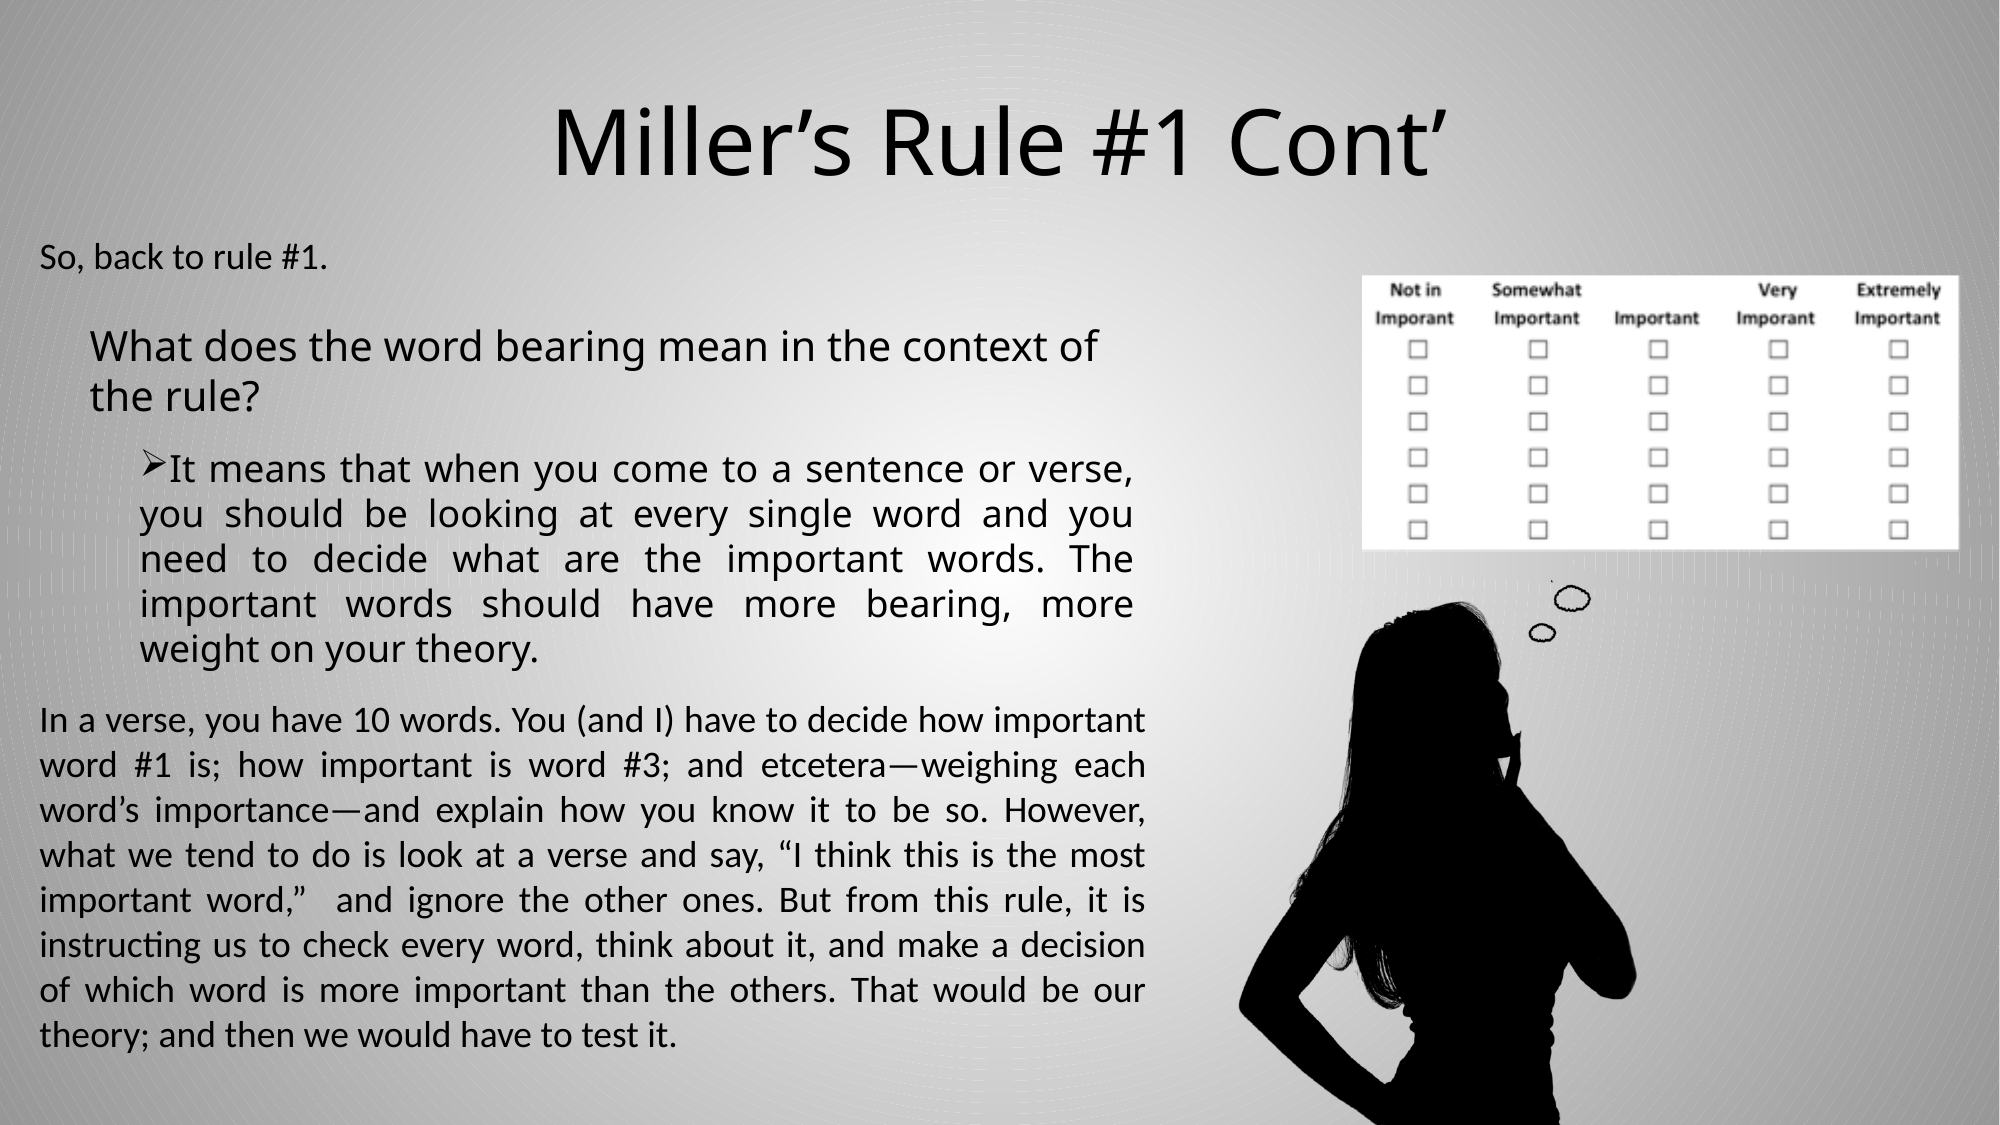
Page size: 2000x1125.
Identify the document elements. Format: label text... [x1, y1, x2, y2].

title Miller’s Rule #1 Cont’ [99, 45, 1900, 233]
text_box What does the word bearing mean in the context of the rule? [74, 312, 1163, 428]
picture [1236, 574, 1715, 1125]
text_box In a verse, you have 10 words. You (and I) have to decide how important word #1 is; how important is word #3; and etcetera—weighing each word’s importance—and explain how you know it to be so. However, what we tend to do is look at a verse and say, “I think this is the most important word,” and ignore the other ones. But from this rule, it is instructing us to check every word, think about it, and make a decision of which word is more important than the others. That would be our theory; and then we would have to test it. [24, 687, 1163, 1063]
text_box So, back to rule #1. [24, 224, 425, 285]
text_box It means that when you come to a sentence or verse, you should be looking at every single word and you need to decide what are the important words. The important words should have more bearing, more weight on your theory. [124, 437, 1150, 678]
picture [1361, 274, 1961, 570]
